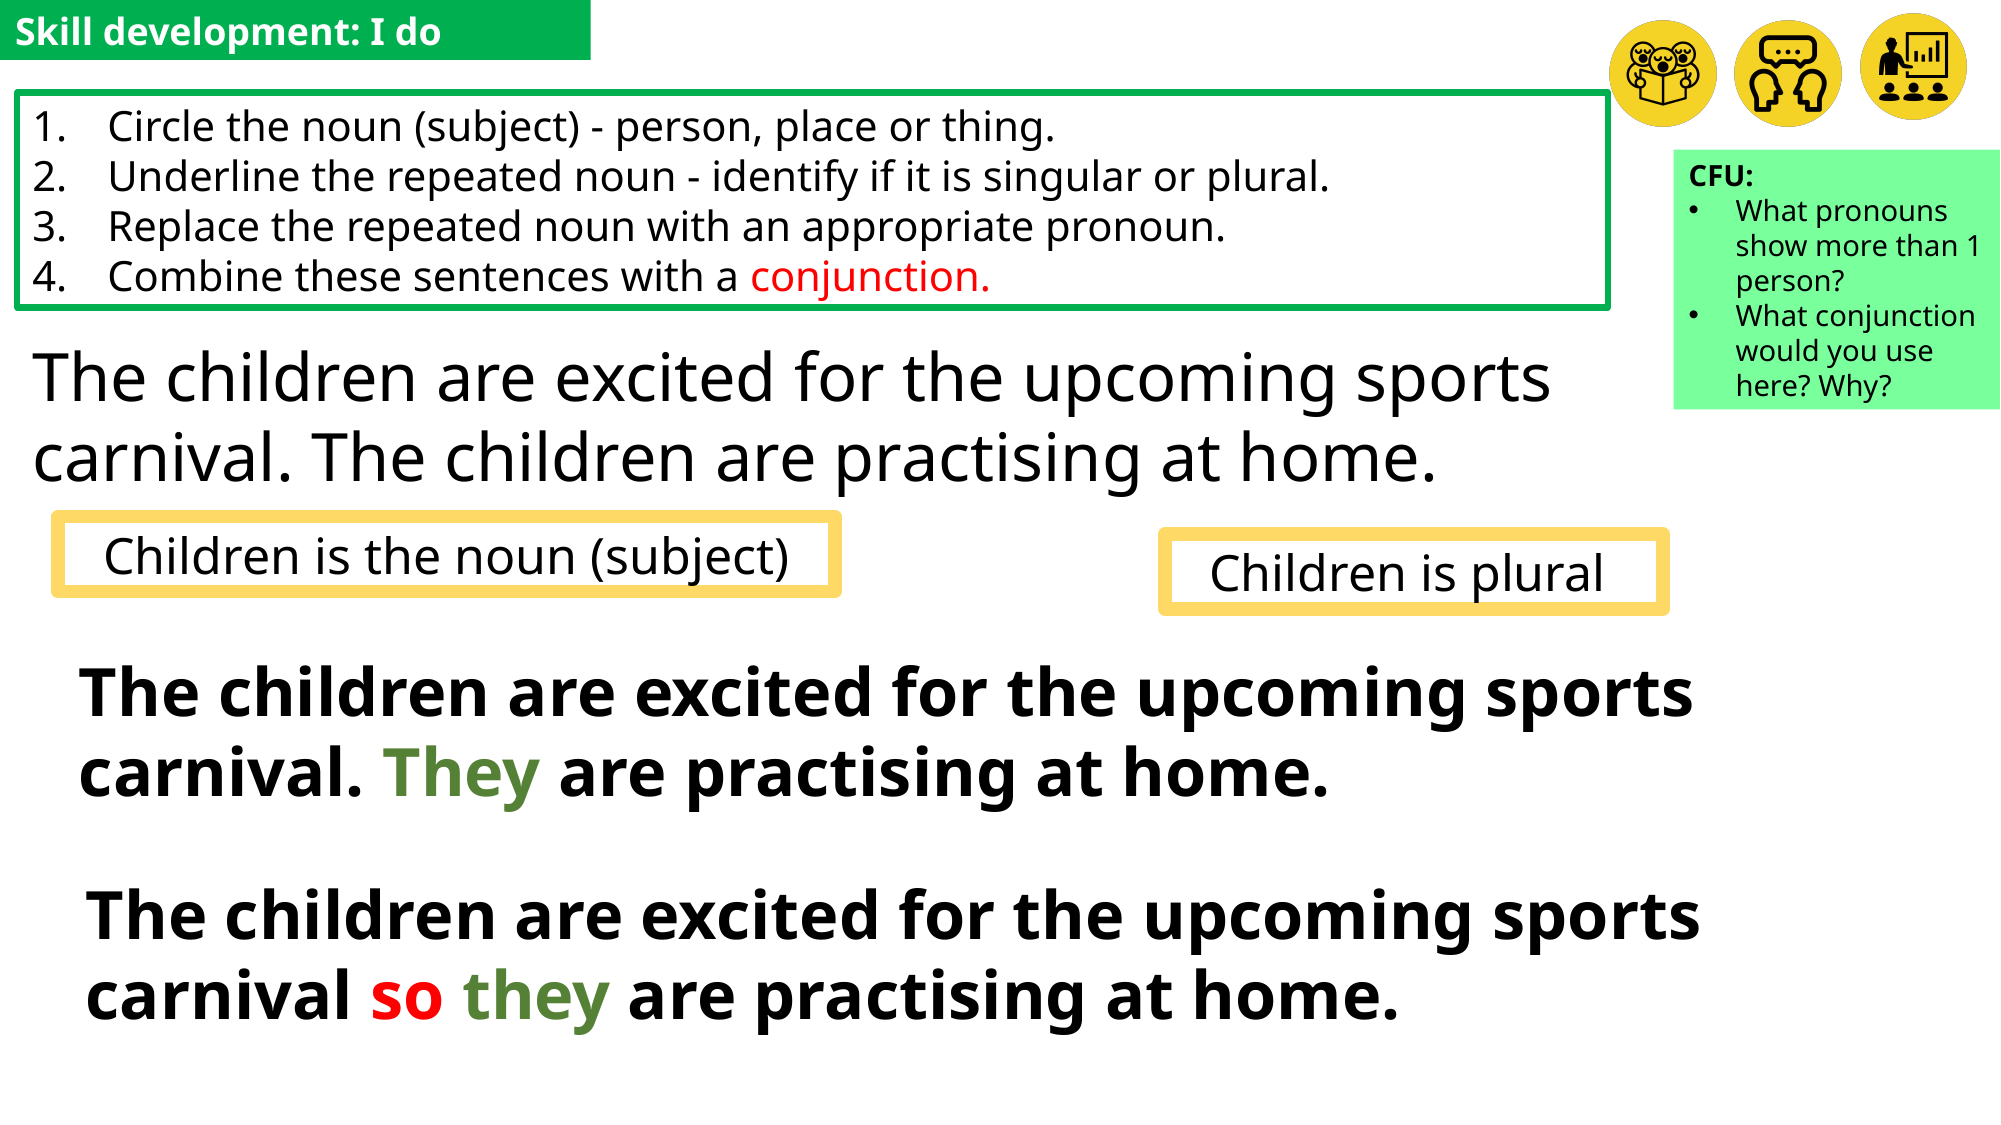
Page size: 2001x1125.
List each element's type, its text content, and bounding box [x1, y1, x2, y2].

text_box Children is the noun (subject) [58, 516, 835, 592]
text_box The children are excited for the upcoming sports carnival. They are practising at home. [64, 642, 1719, 817]
picture [1732, 17, 1844, 129]
text_box The children are excited for the upcoming sports carnival. The children are practising at home. [17, 327, 1701, 503]
picture [1857, 11, 1969, 123]
text_box The children are excited for the upcoming sports carnival so they are practising at home. [70, 865, 1725, 1041]
text_box CFU: What pronouns show more than 1 person? What conjunction would you use here? Why? [1673, 149, 2000, 410]
text_box Children is plural [1165, 533, 1663, 609]
text_box Circle the noun (subject) - person, place or thing. Underline the repeated noun - identify if it is singular or plural. Replace the repeated noun with an appropriate pronoun. Combine these sentences with a conjunction. [17, 92, 1608, 308]
picture [1607, 17, 1719, 129]
text_box Skill development: I do [0, 0, 591, 60]
